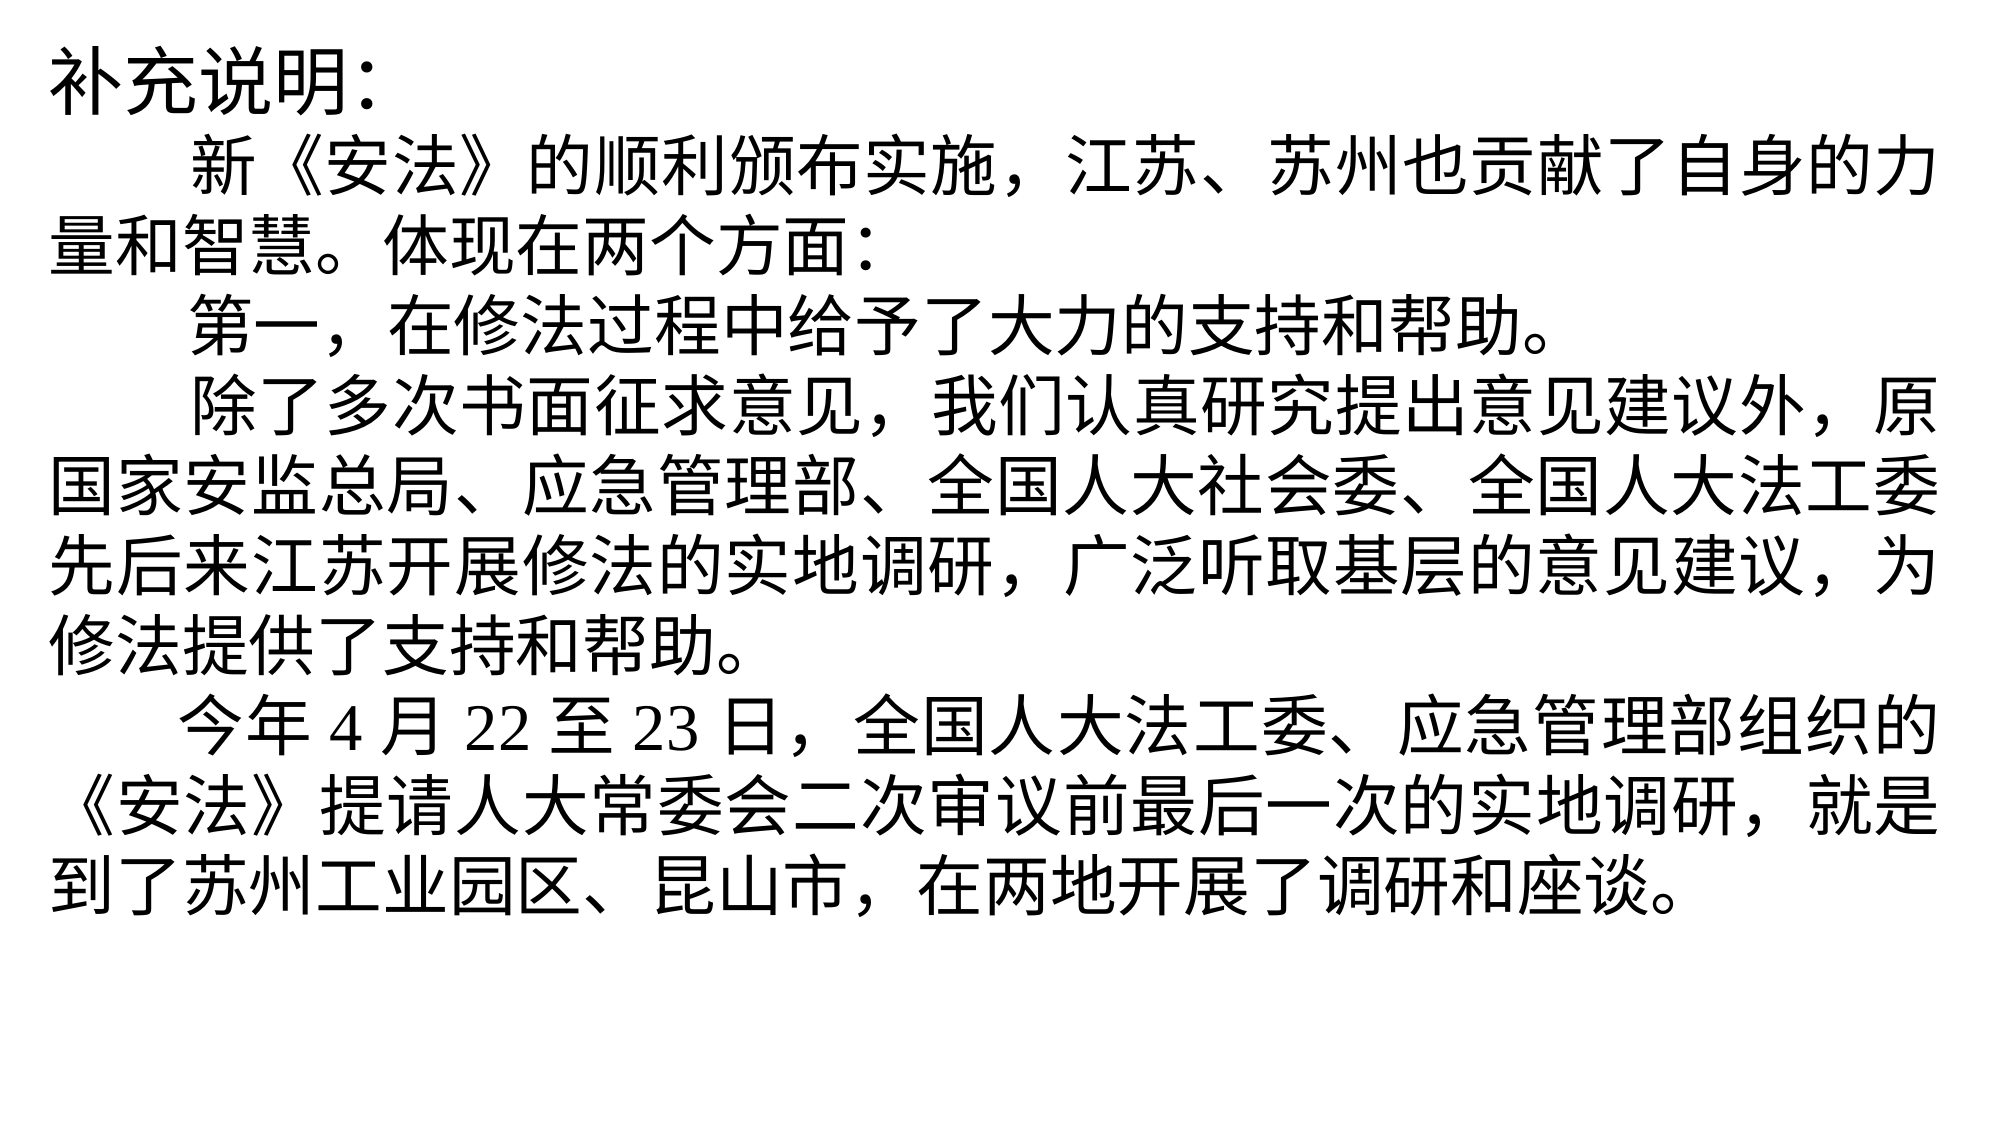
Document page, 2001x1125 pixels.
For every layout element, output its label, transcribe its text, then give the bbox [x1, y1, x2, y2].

text_box 补充说明： 新《安法》的顺利颁布实施，江苏、苏州也贡献了自身的力量和智慧。体现在两个方面： 第一，在修法过程中给予了大力的支持和帮助。 除了多次书面征求意见，我们认真研究提出意见建议外，原国家安监总局、应急管理部、全国人大社会委、全国人大法工委先后来江苏开展修法的实地调研，广泛听取基层的意见建议，为修法提供了支持和帮助。 今年4月22至23日，全国人大法工委、应急管理部组织的《安法》提请人大常委会二次审议前最后一次的实地调研，就是到了苏州工业园区、昆山市，在两地开展了调研和座谈。 [33, 26, 1956, 932]
